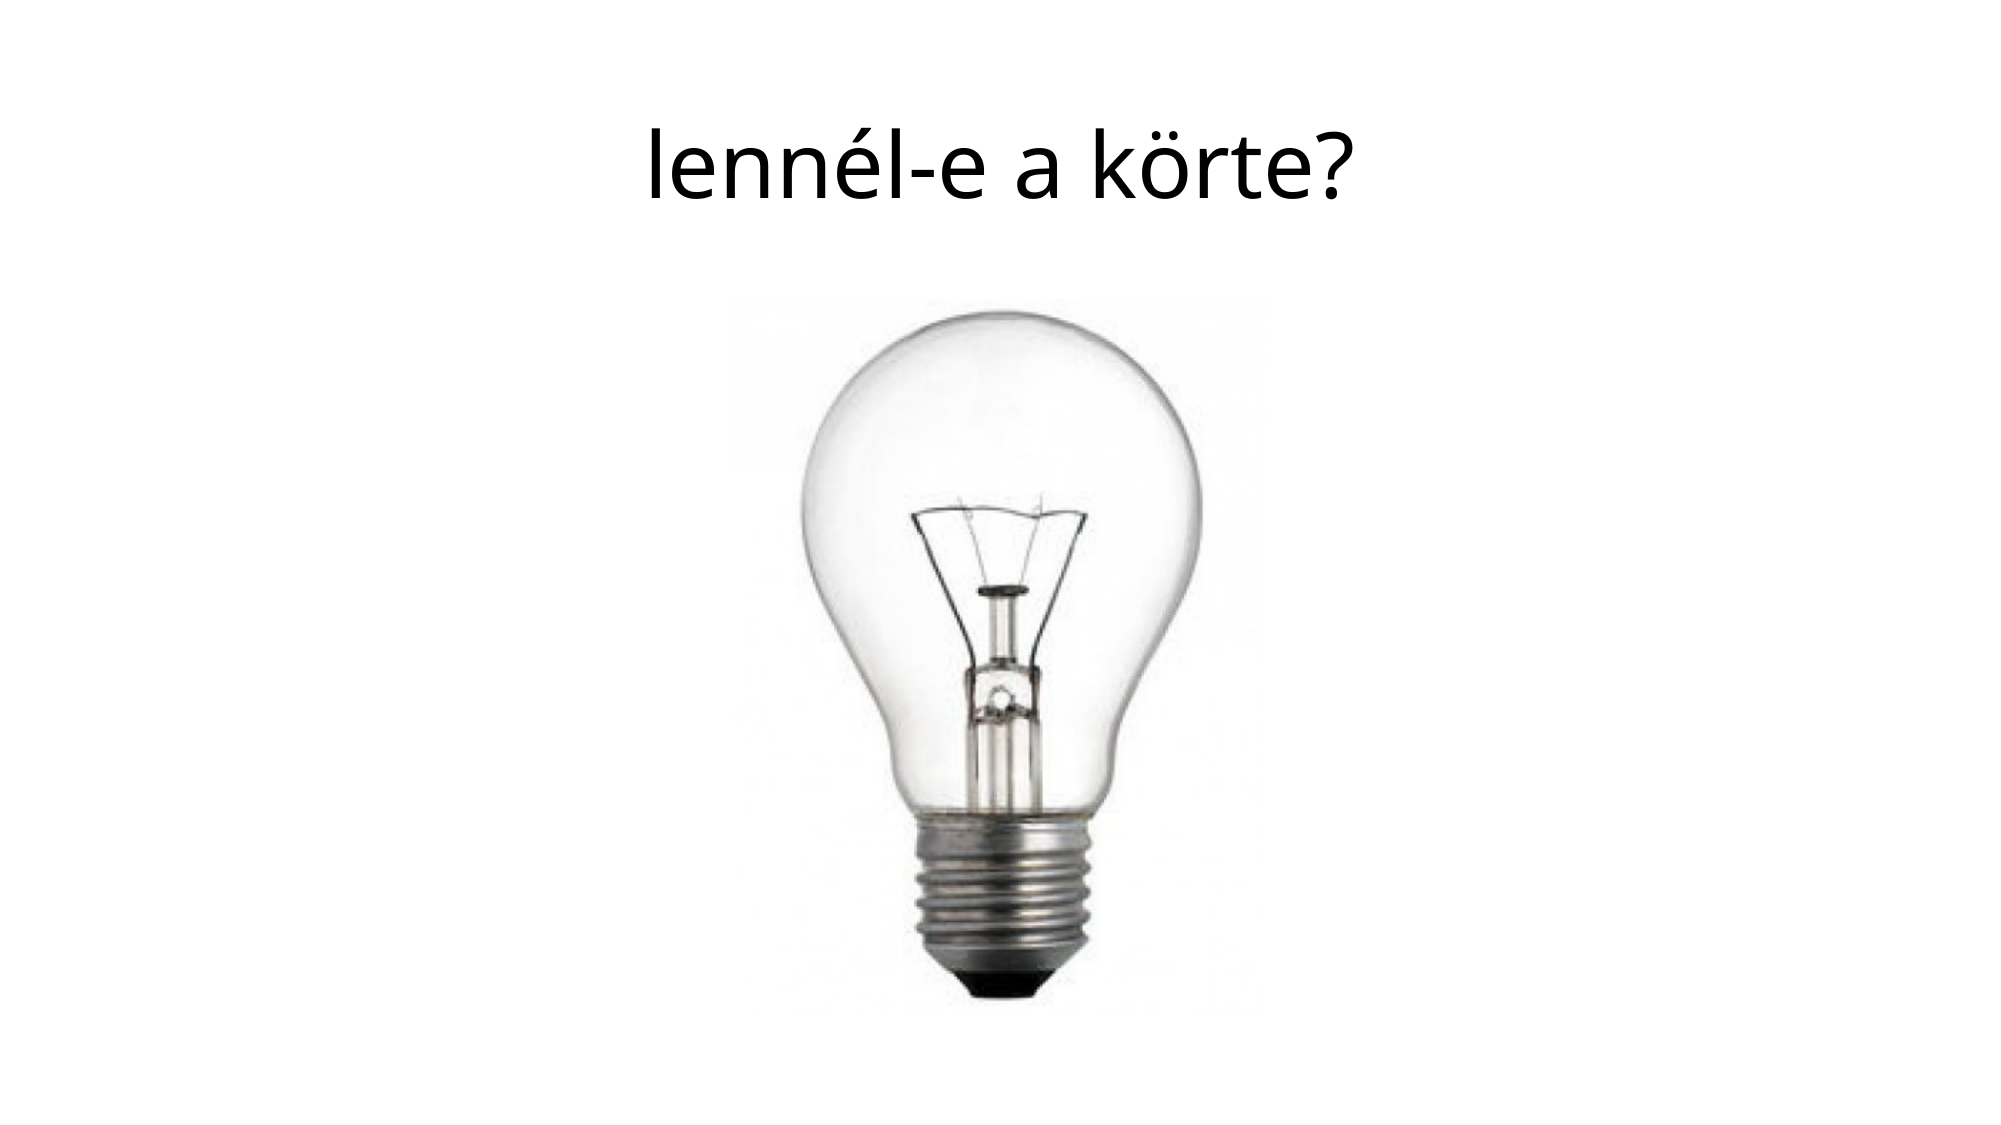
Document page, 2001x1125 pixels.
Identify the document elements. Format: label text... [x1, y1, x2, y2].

title lennél-e a körte? [137, 59, 1863, 278]
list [643, 299, 1357, 1014]
